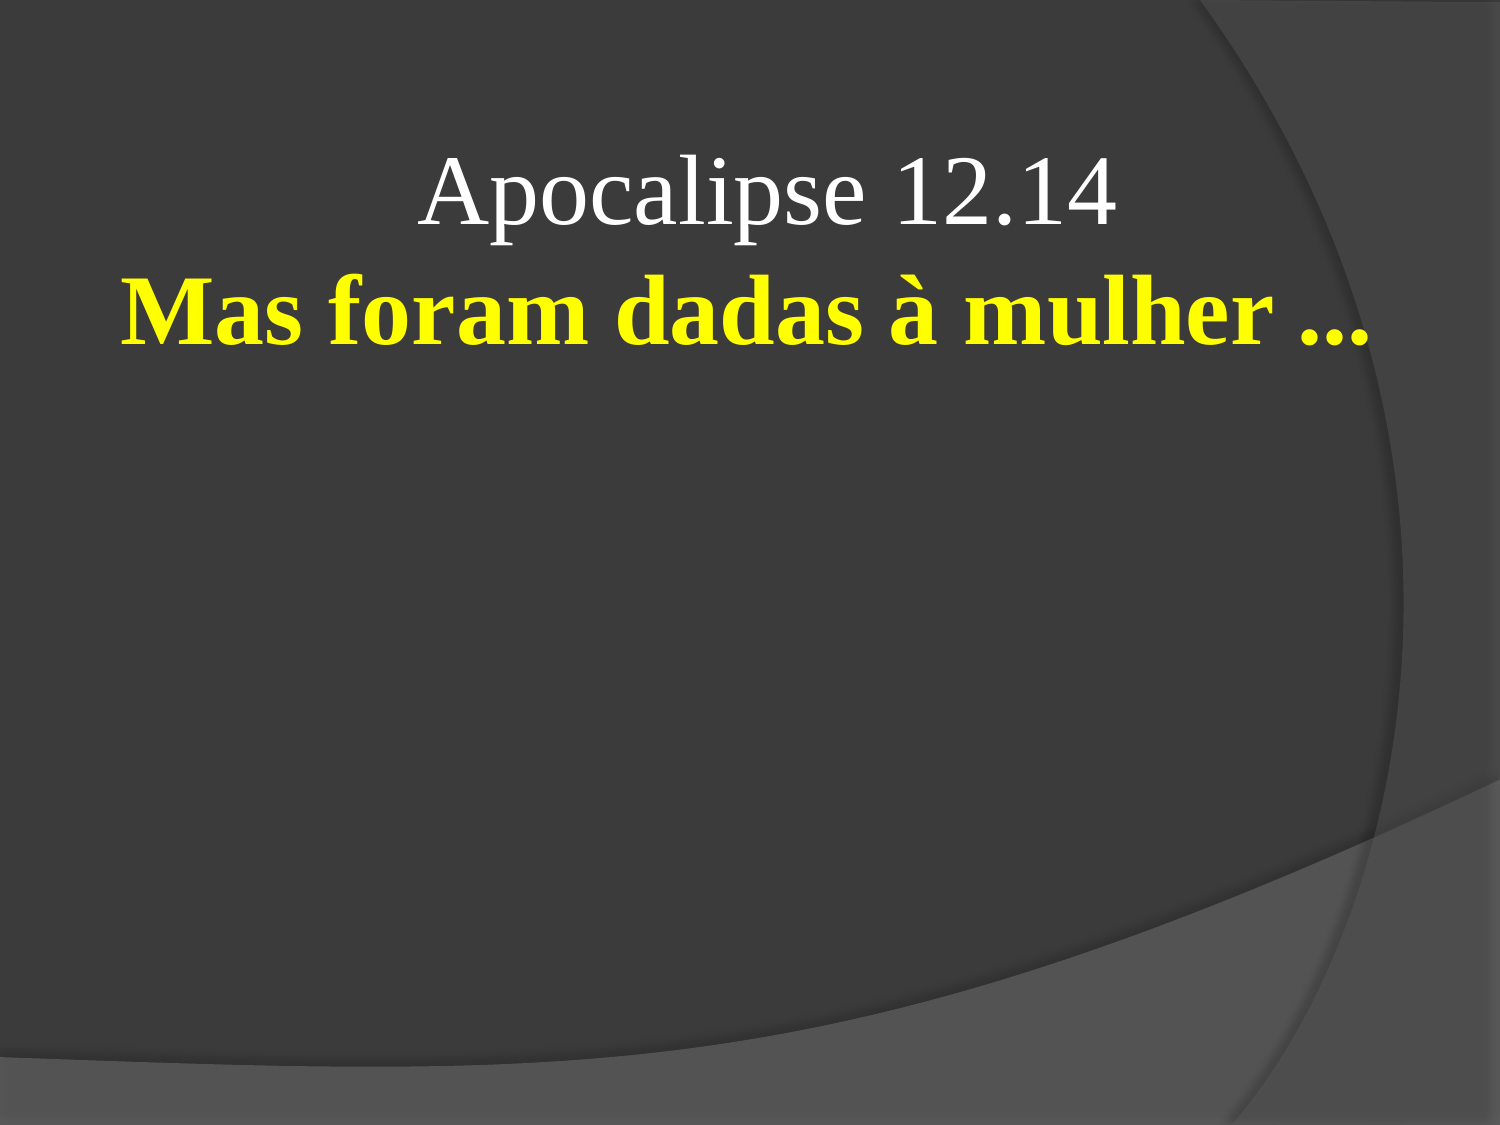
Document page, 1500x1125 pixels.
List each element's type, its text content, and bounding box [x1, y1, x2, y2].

text_box Apocalipse 12.14 Mas foram dadas à mulher ... [105, 117, 1430, 1125]
